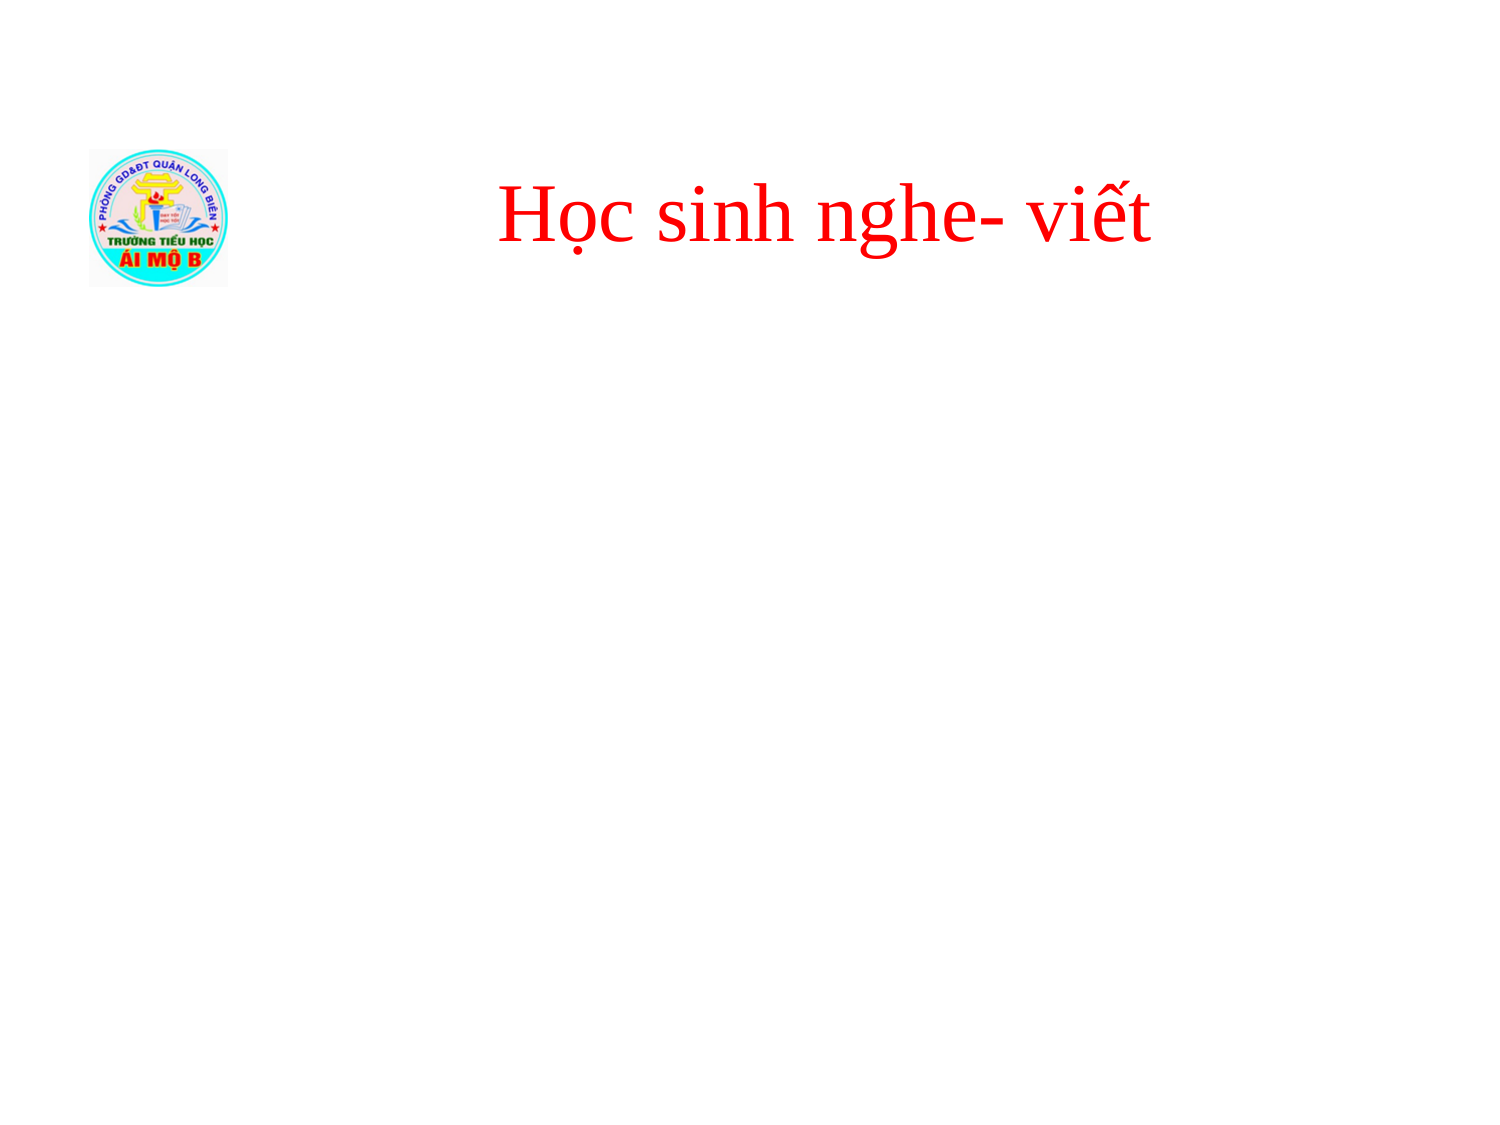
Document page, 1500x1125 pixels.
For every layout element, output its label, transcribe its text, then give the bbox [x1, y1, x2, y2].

title Học sinh nghe- viết [150, 39, 1500, 378]
picture [89, 149, 228, 288]
